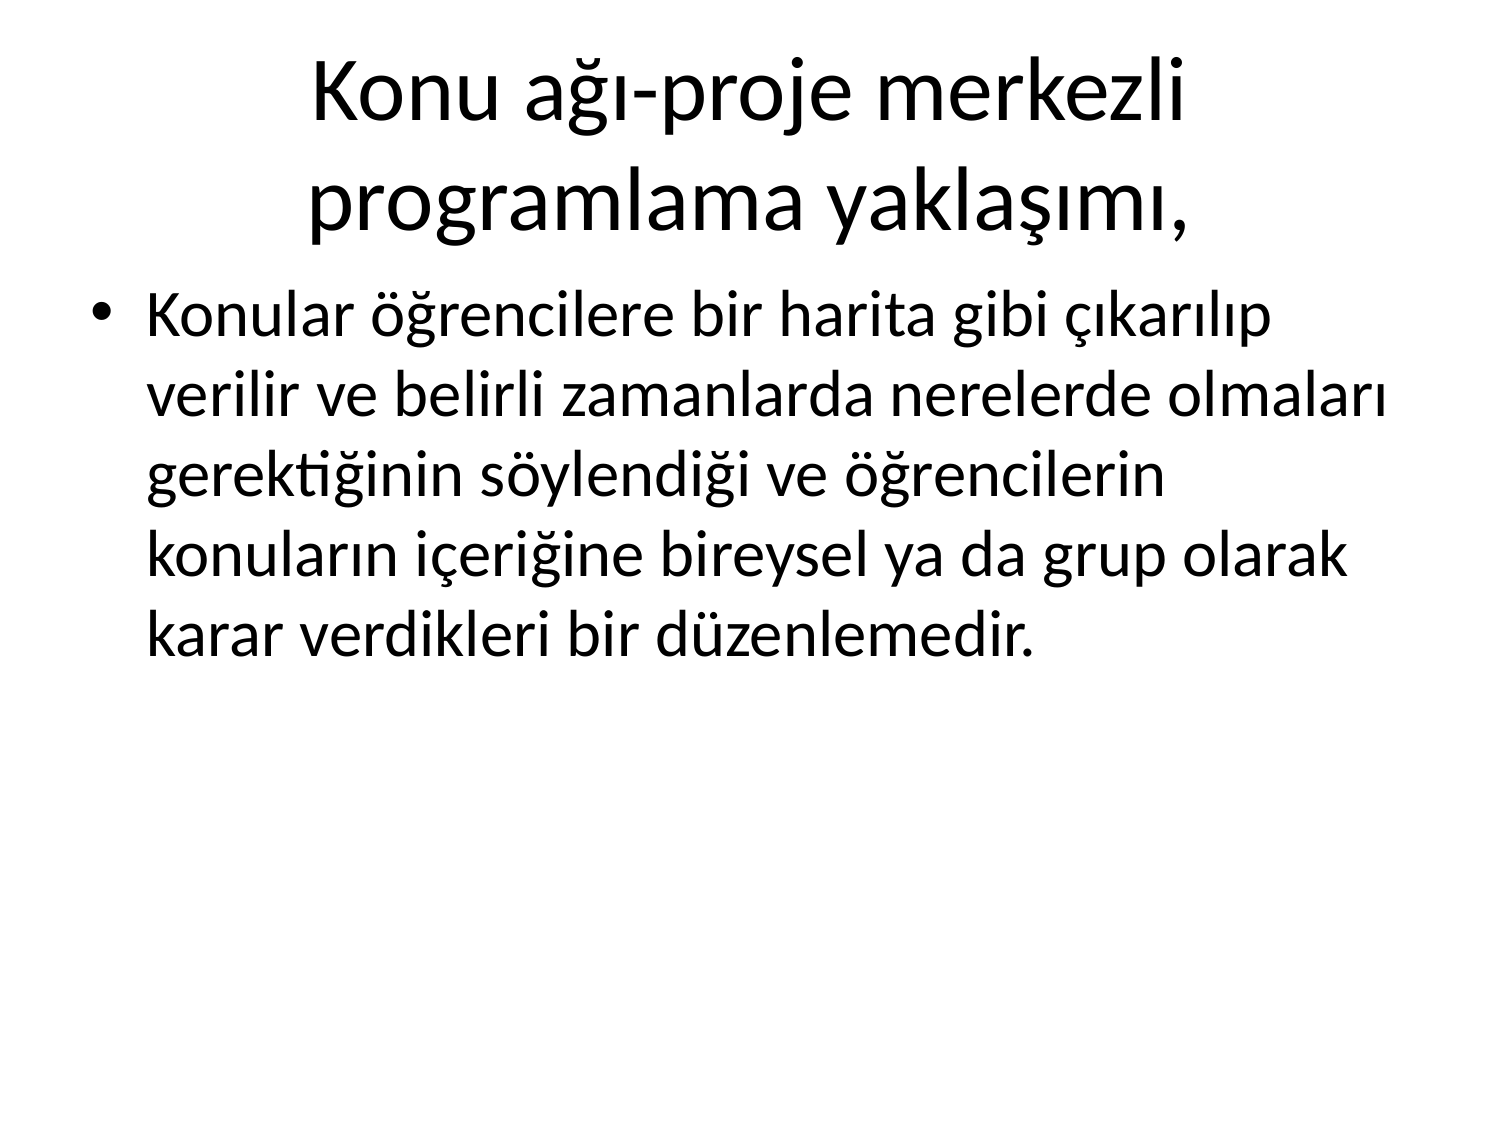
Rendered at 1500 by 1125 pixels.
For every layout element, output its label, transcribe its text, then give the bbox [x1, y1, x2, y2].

title Konu ağı-proje merkezli programlama yaklaşımı, [75, 45, 1425, 233]
list Konular öğrencilere bir harita gibi çıkarılıp verilir ve belirli zamanlarda nerelerde olmaları gerektiğinin söylendiği ve öğrencilerin konuların içeriğine bireysel ya da grup olarak karar verdikleri bir düzenlemedir. [75, 262, 1425, 1005]
